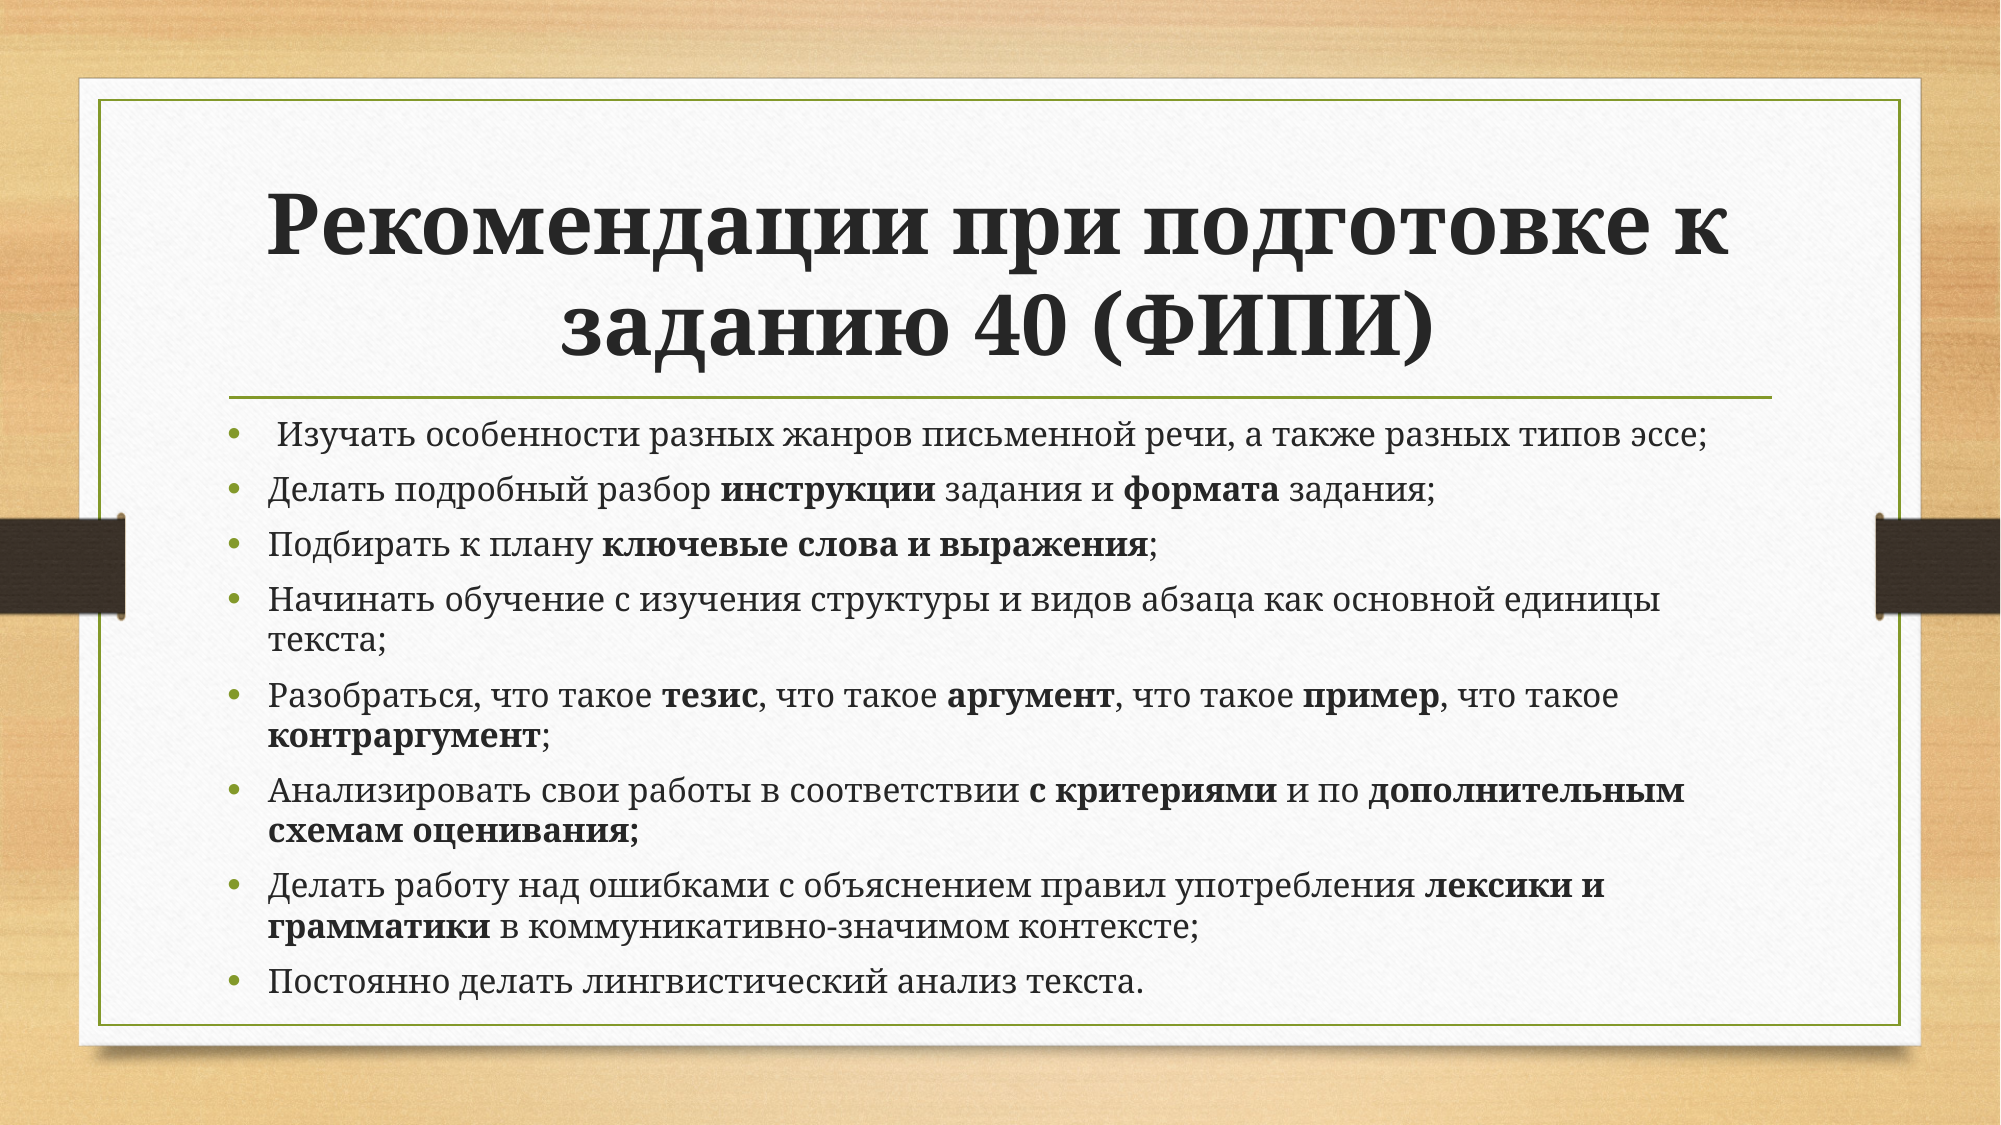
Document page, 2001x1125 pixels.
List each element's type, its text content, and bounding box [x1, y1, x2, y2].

list Изучать особенности разных жанров письменной речи, а также разных типов эссе; Делать подробный разбор инструкции задания и формата задания; Подбирать к плану ключевые слова и выражения; Начинать обучение с изучения структуры и видов абзаца как основной единицы текста; Разобраться, что такое тезис, что такое аргумент, что такое пример, что такое контраргумент; Анализировать свои работы в соответствии с критериями и по дополнительным схемам оценивания; Делать работу над ошибками с объяснением правил употребления лексики и грамматики в коммуникативно-значимом контексте; Постоянно делать лингвистический анализ текста. [212, 405, 1788, 1012]
title Рекомендации при подготовке к заданию 40 (ФИПИ) [226, 161, 1770, 381]
picture [0, 0, 2001, 1125]
